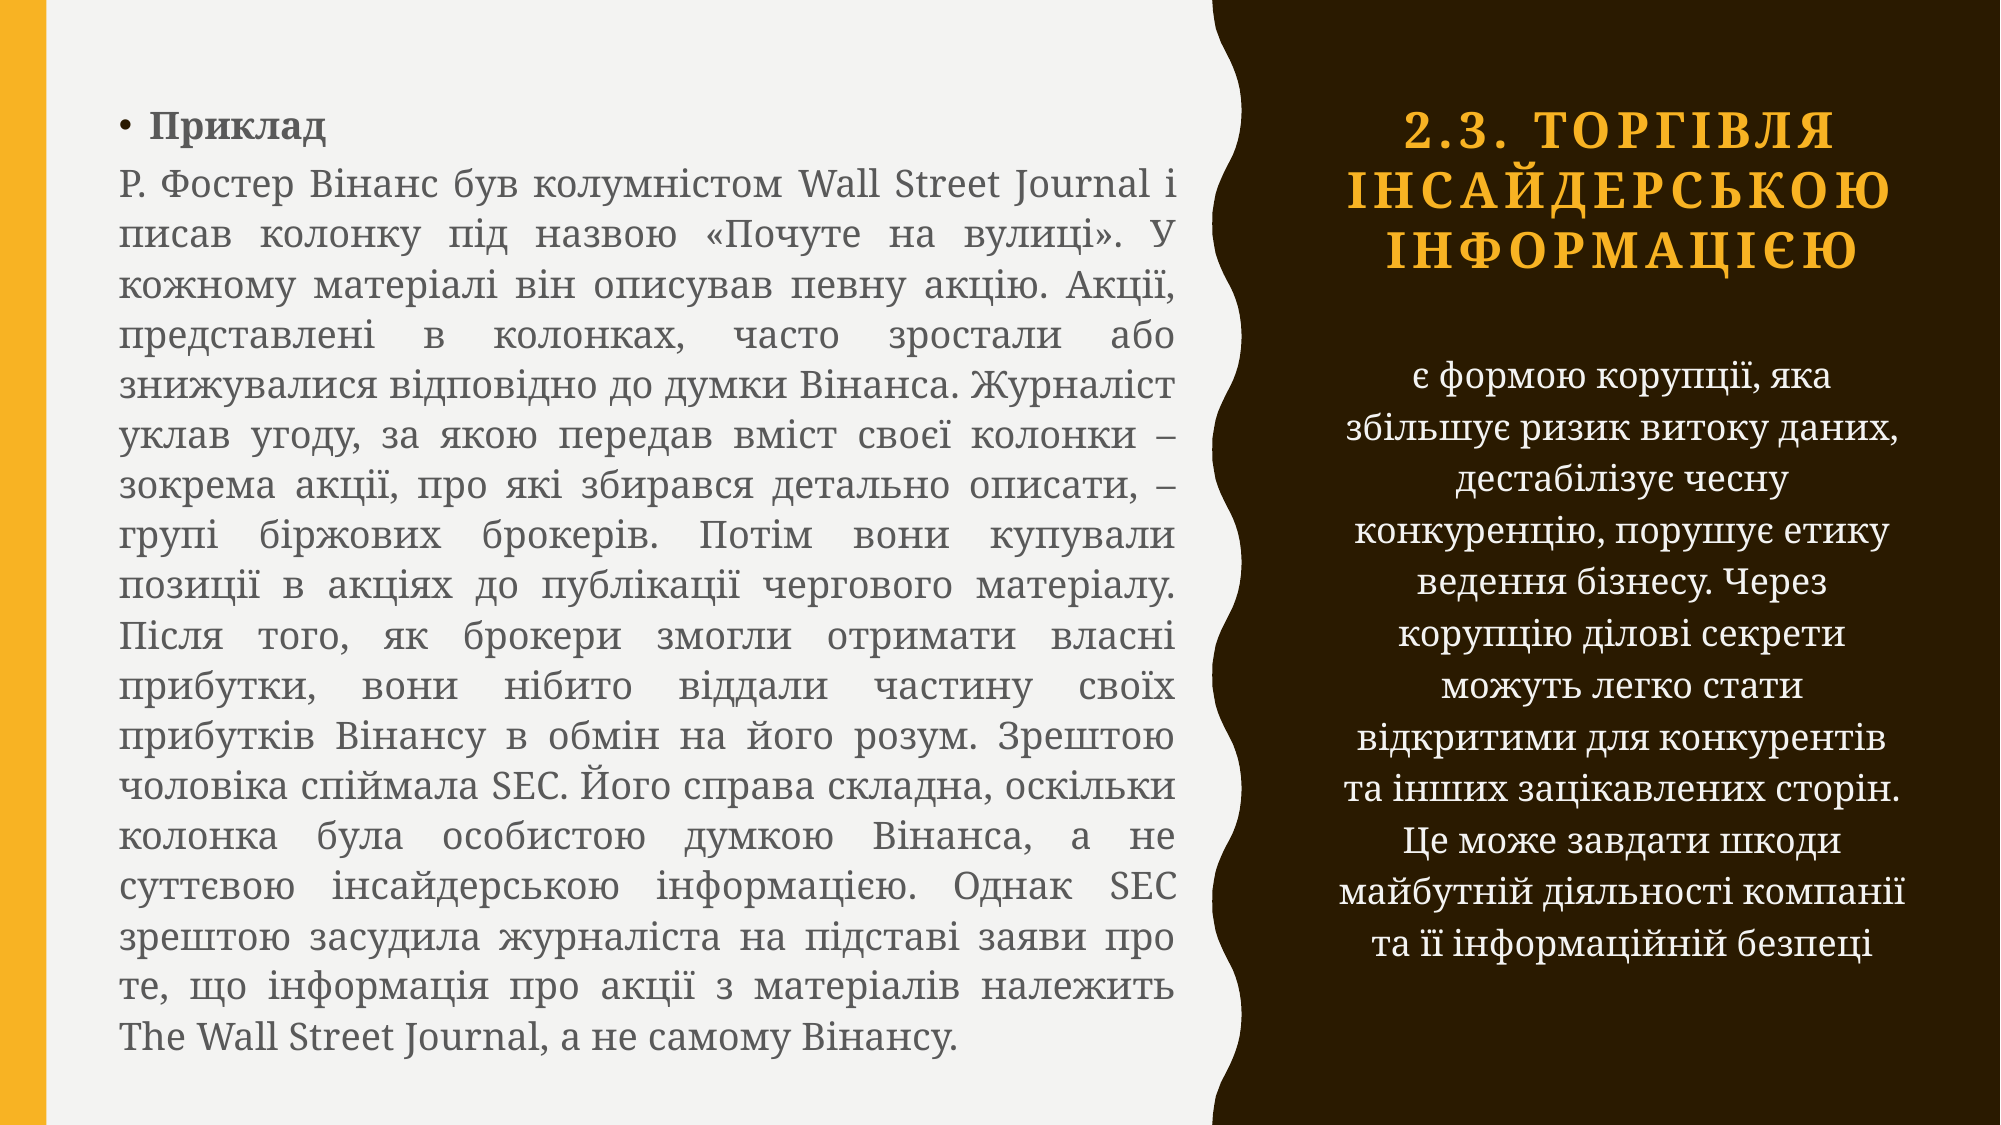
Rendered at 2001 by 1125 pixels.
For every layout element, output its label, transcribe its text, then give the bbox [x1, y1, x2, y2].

title 2.3. Торгівля інсайдерською інформацією [1321, 89, 1924, 286]
list Приклад Р. Фостер Вінанс був колумністом Wall Street Journal і писав колонку під назвою «Почуте на вулиці». У кожному матеріалі він описував певну акцію. Акції, представлені в колонках, часто зростали або знижувалися відповідно до думки Вінанса. Журналіст уклав угоду, за якою передав вміст своєї колонки – зокрема акції, про які збирався детально описати, – групі біржових брокерів. Потім вони купували позиції в акціях до публікації чергового матеріалу. Після того, як брокери змогли отримати власні прибутки, вони нібито віддали частину своїх прибутків Вінансу в обмін на його розум. Зрештою чоловіка спіймала SEC. Його справа складна, оскільки колонка була особистою думкою Вінанса, а не суттєвою інсайдерською інформацією. Однак SEC зрештою засудила журналіста на підставі заяви про те, що інформація про акції з матеріалів належить The Wall Street Journal, а не самому Вінансу. [103, 89, 1193, 1093]
list є формою корупції, яка збільшує ризик витоку даних, дестабілізує чесну конкуренцію, порушує етику ведення бізнесу. Через корупцію ділові секрети можуть легко стати відкритими для конкурентів та інших зацікавлених сторін. Це може завдати шкоди майбутній діяльності компанії та її інформаційній безпеці [1321, 336, 1924, 1020]
